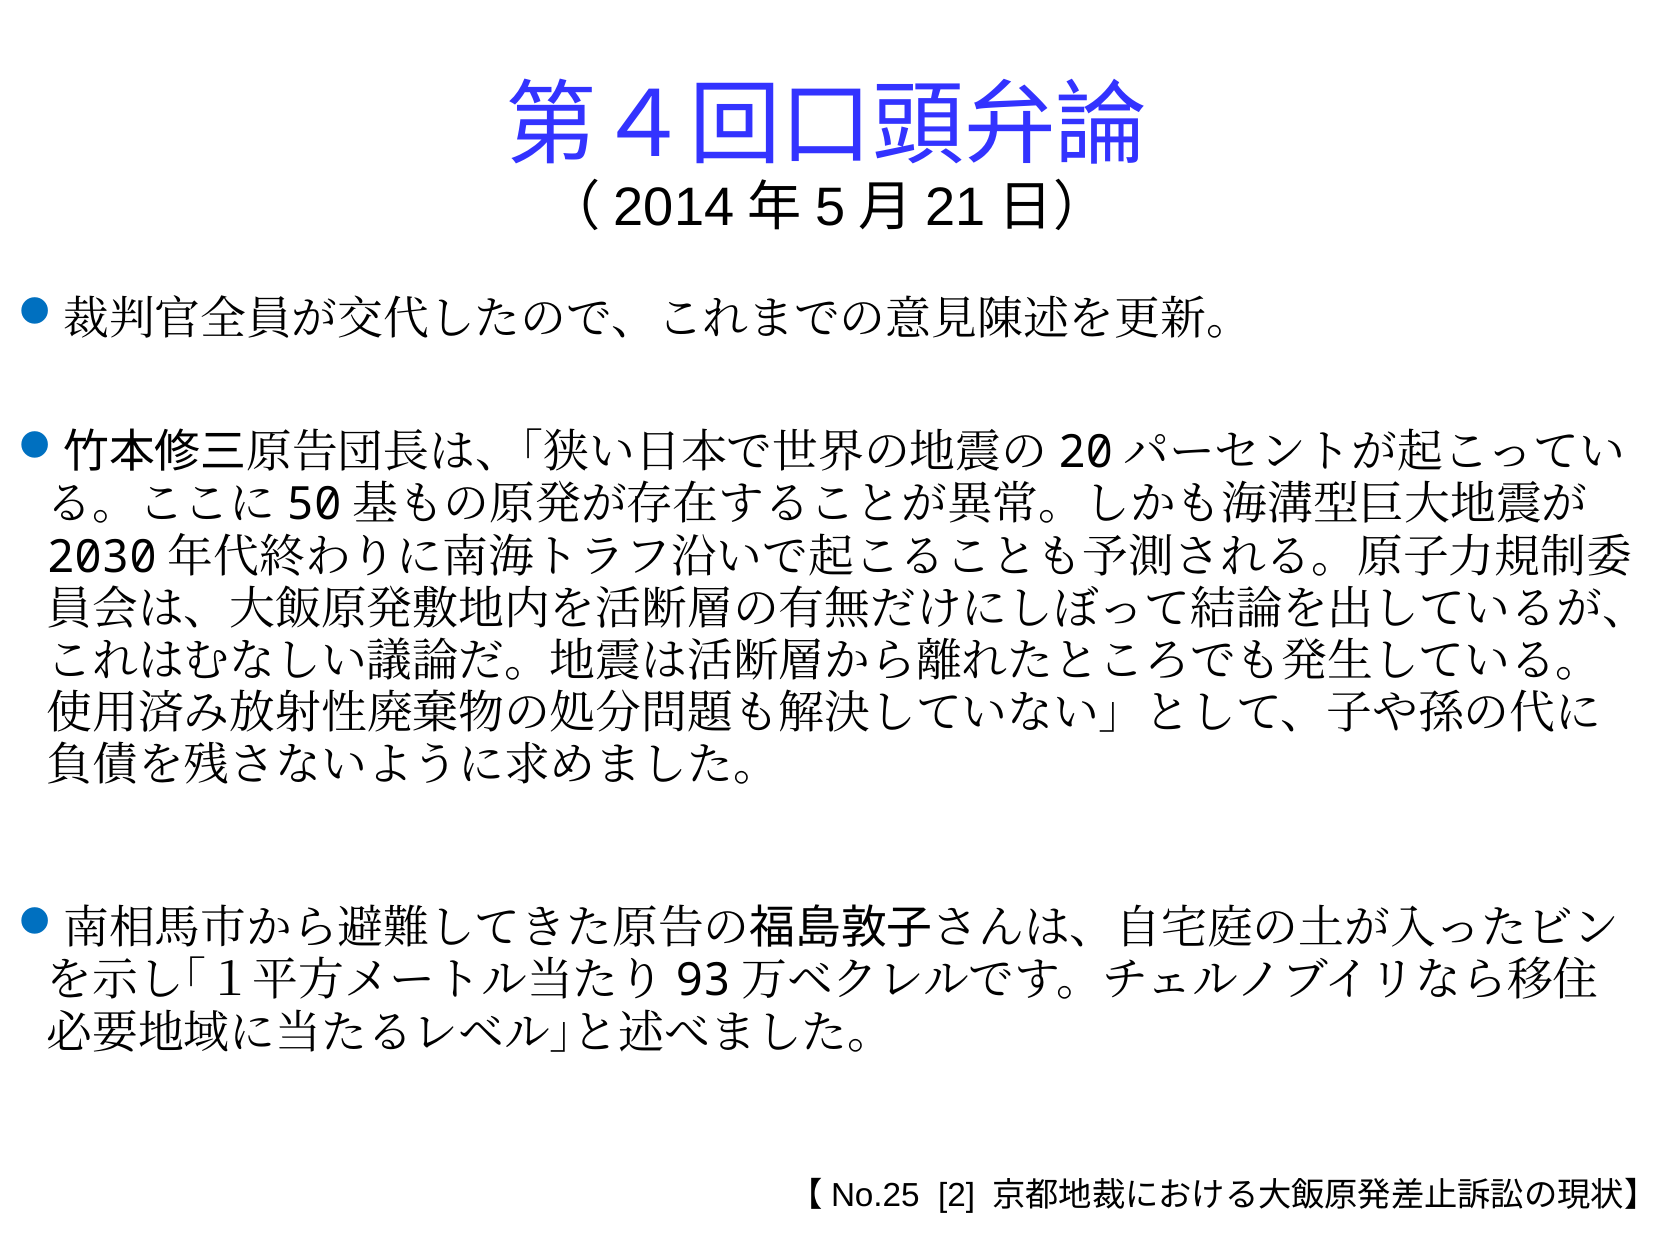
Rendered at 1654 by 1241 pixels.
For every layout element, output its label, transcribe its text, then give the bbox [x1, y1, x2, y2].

list 裁判官全員が交代したので、これまでの意見陳述を更新。 竹本修三原告団長は、｢狭い日本で世界の地震の20パーセントが起こっている。ここに50基もの原発が存在することが異常。しかも海溝型巨大地震が2030年代終わりに南海トラフ沿いで起こることも予測される。原子力規制委員会は、大飯原発敷地内を活断層の有無だけにしぼって結論を出しているが、これはむなしい議論だ。地震は活断層から離れたところでも発生している。使用済み放射性廃棄物の処分問題も解決していない」として、子や孫の代に負債を残さないように求めました。 南相馬市から避難してきた原告の福島敦子さんは、自宅庭の土が入ったビンを示し｢１平方メートル当たり93万ベクレルです。チェルノブイリなら移住必要地域に当たるレベル｣と述べました。 [17, 290, 1637, 1109]
text_box 【No.25 [2] 京都地裁における大飯原発差止訴訟の現状】 [774, 1165, 1654, 1241]
title 第４回口頭弁論 （2014年5月21日） [17, 49, 1637, 257]
